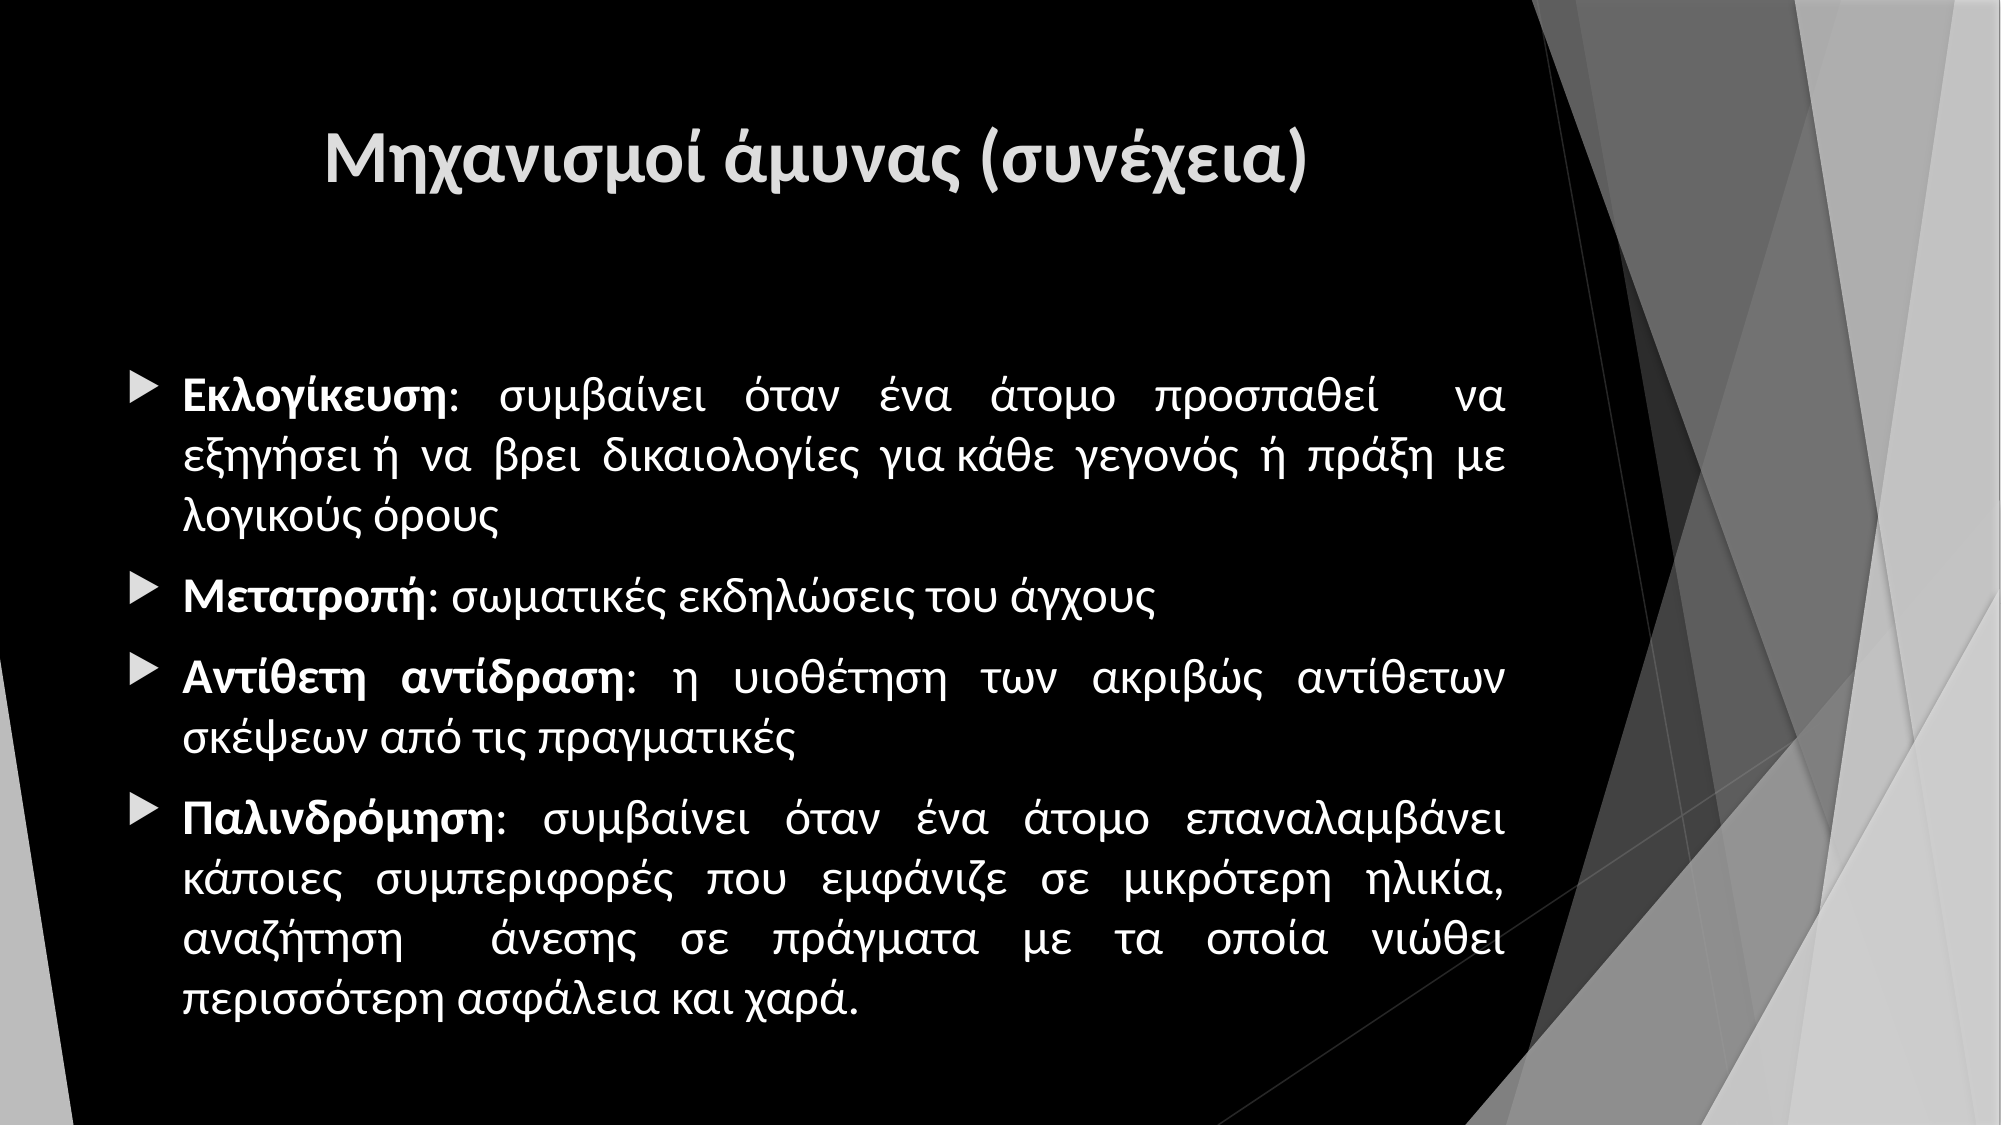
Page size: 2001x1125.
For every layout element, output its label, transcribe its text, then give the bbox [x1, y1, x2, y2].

list Εκλογίκευση: συμβαίνει όταν ένα άτομο προσπαθεί να εξηγήσει ή να βρει δικαιολογίες για κάθε γεγονός ή πράξη με λογικούς όρους Μετατροπή: σωματικές εκδηλώσεις του άγχους Αντίθετη αντίδραση: η υιοθέτηση των ακριβώς αντίθετων σκέψεων από τις πραγματικές Παλινδρόμηση: συμβαίνει όταν ένα άτομο επαναλαμβάνει κάποιες συμπεριφορές που εμφάνιζε σε μικρότερη ηλικία, αναζήτηση άνεσης σε πράγματα με τα οποία νιώθει περισσότερη ασφάλεια και χαρά. [111, 354, 1522, 992]
title Μηχανισμοί άμυνας (συνέχεια) [111, 99, 1522, 317]
